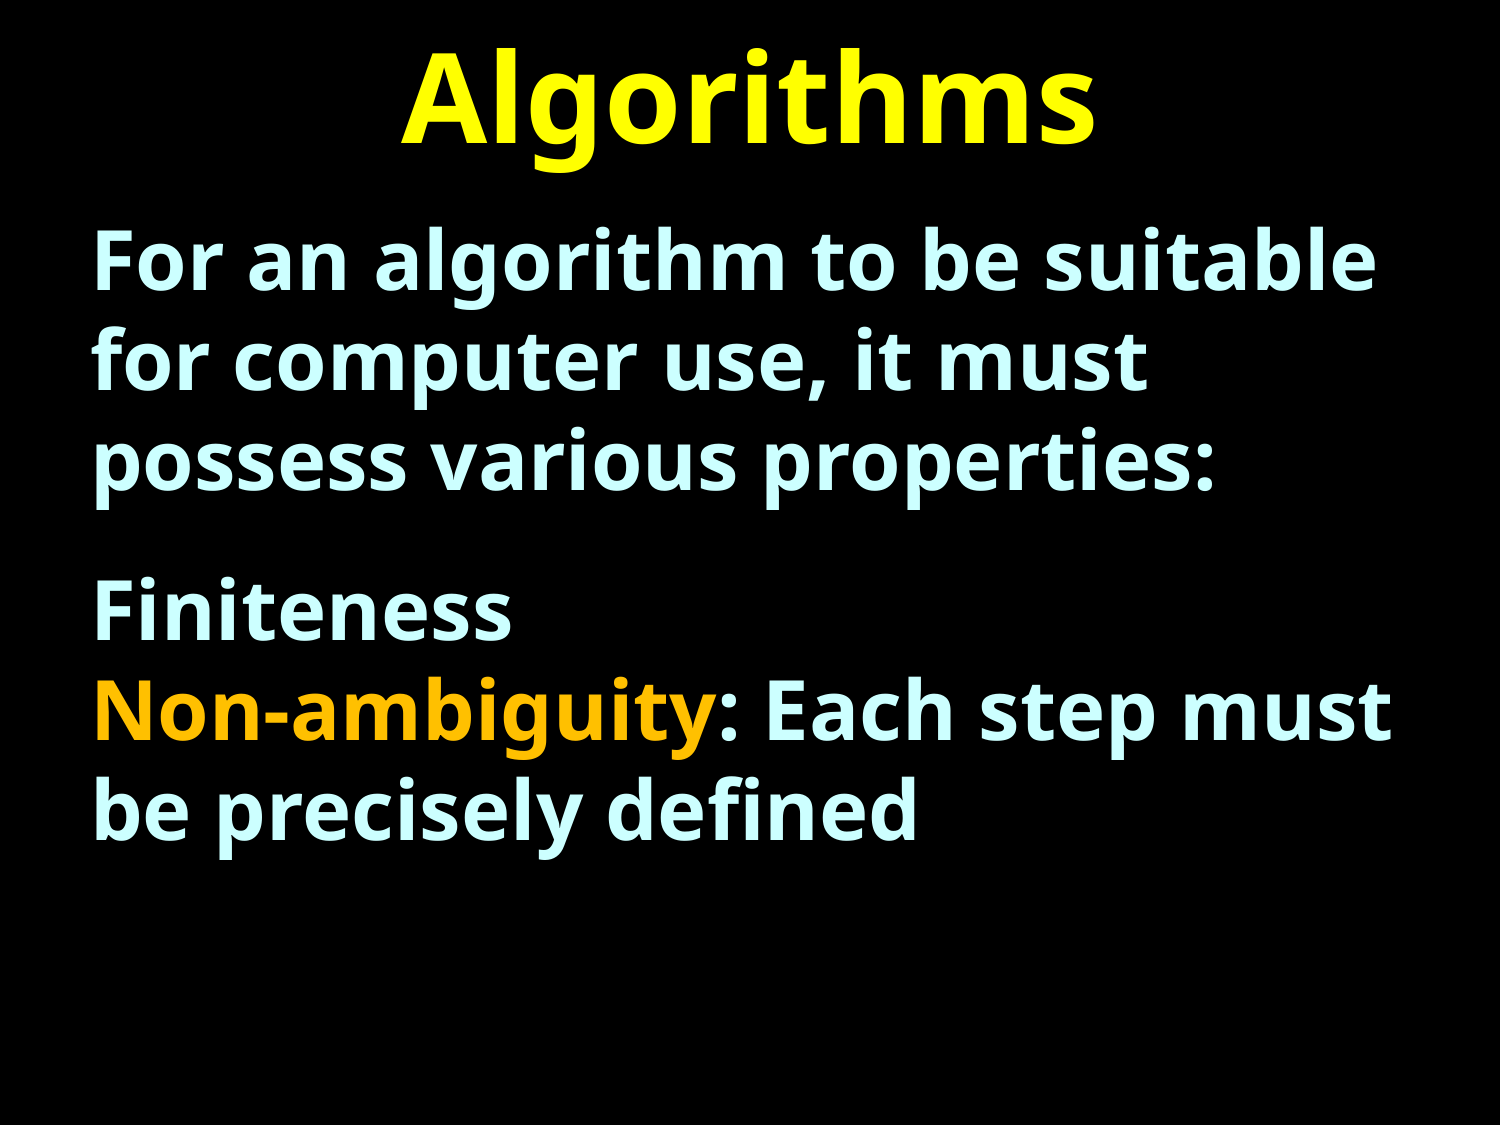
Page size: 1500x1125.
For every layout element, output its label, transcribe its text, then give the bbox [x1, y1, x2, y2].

title Algorithms [0, 0, 1500, 188]
list For an algorithm to be suitable for computer use, it must possess various properties: Finiteness Non-ambiguity: Each step must be precisely defined [75, 200, 1425, 1125]
